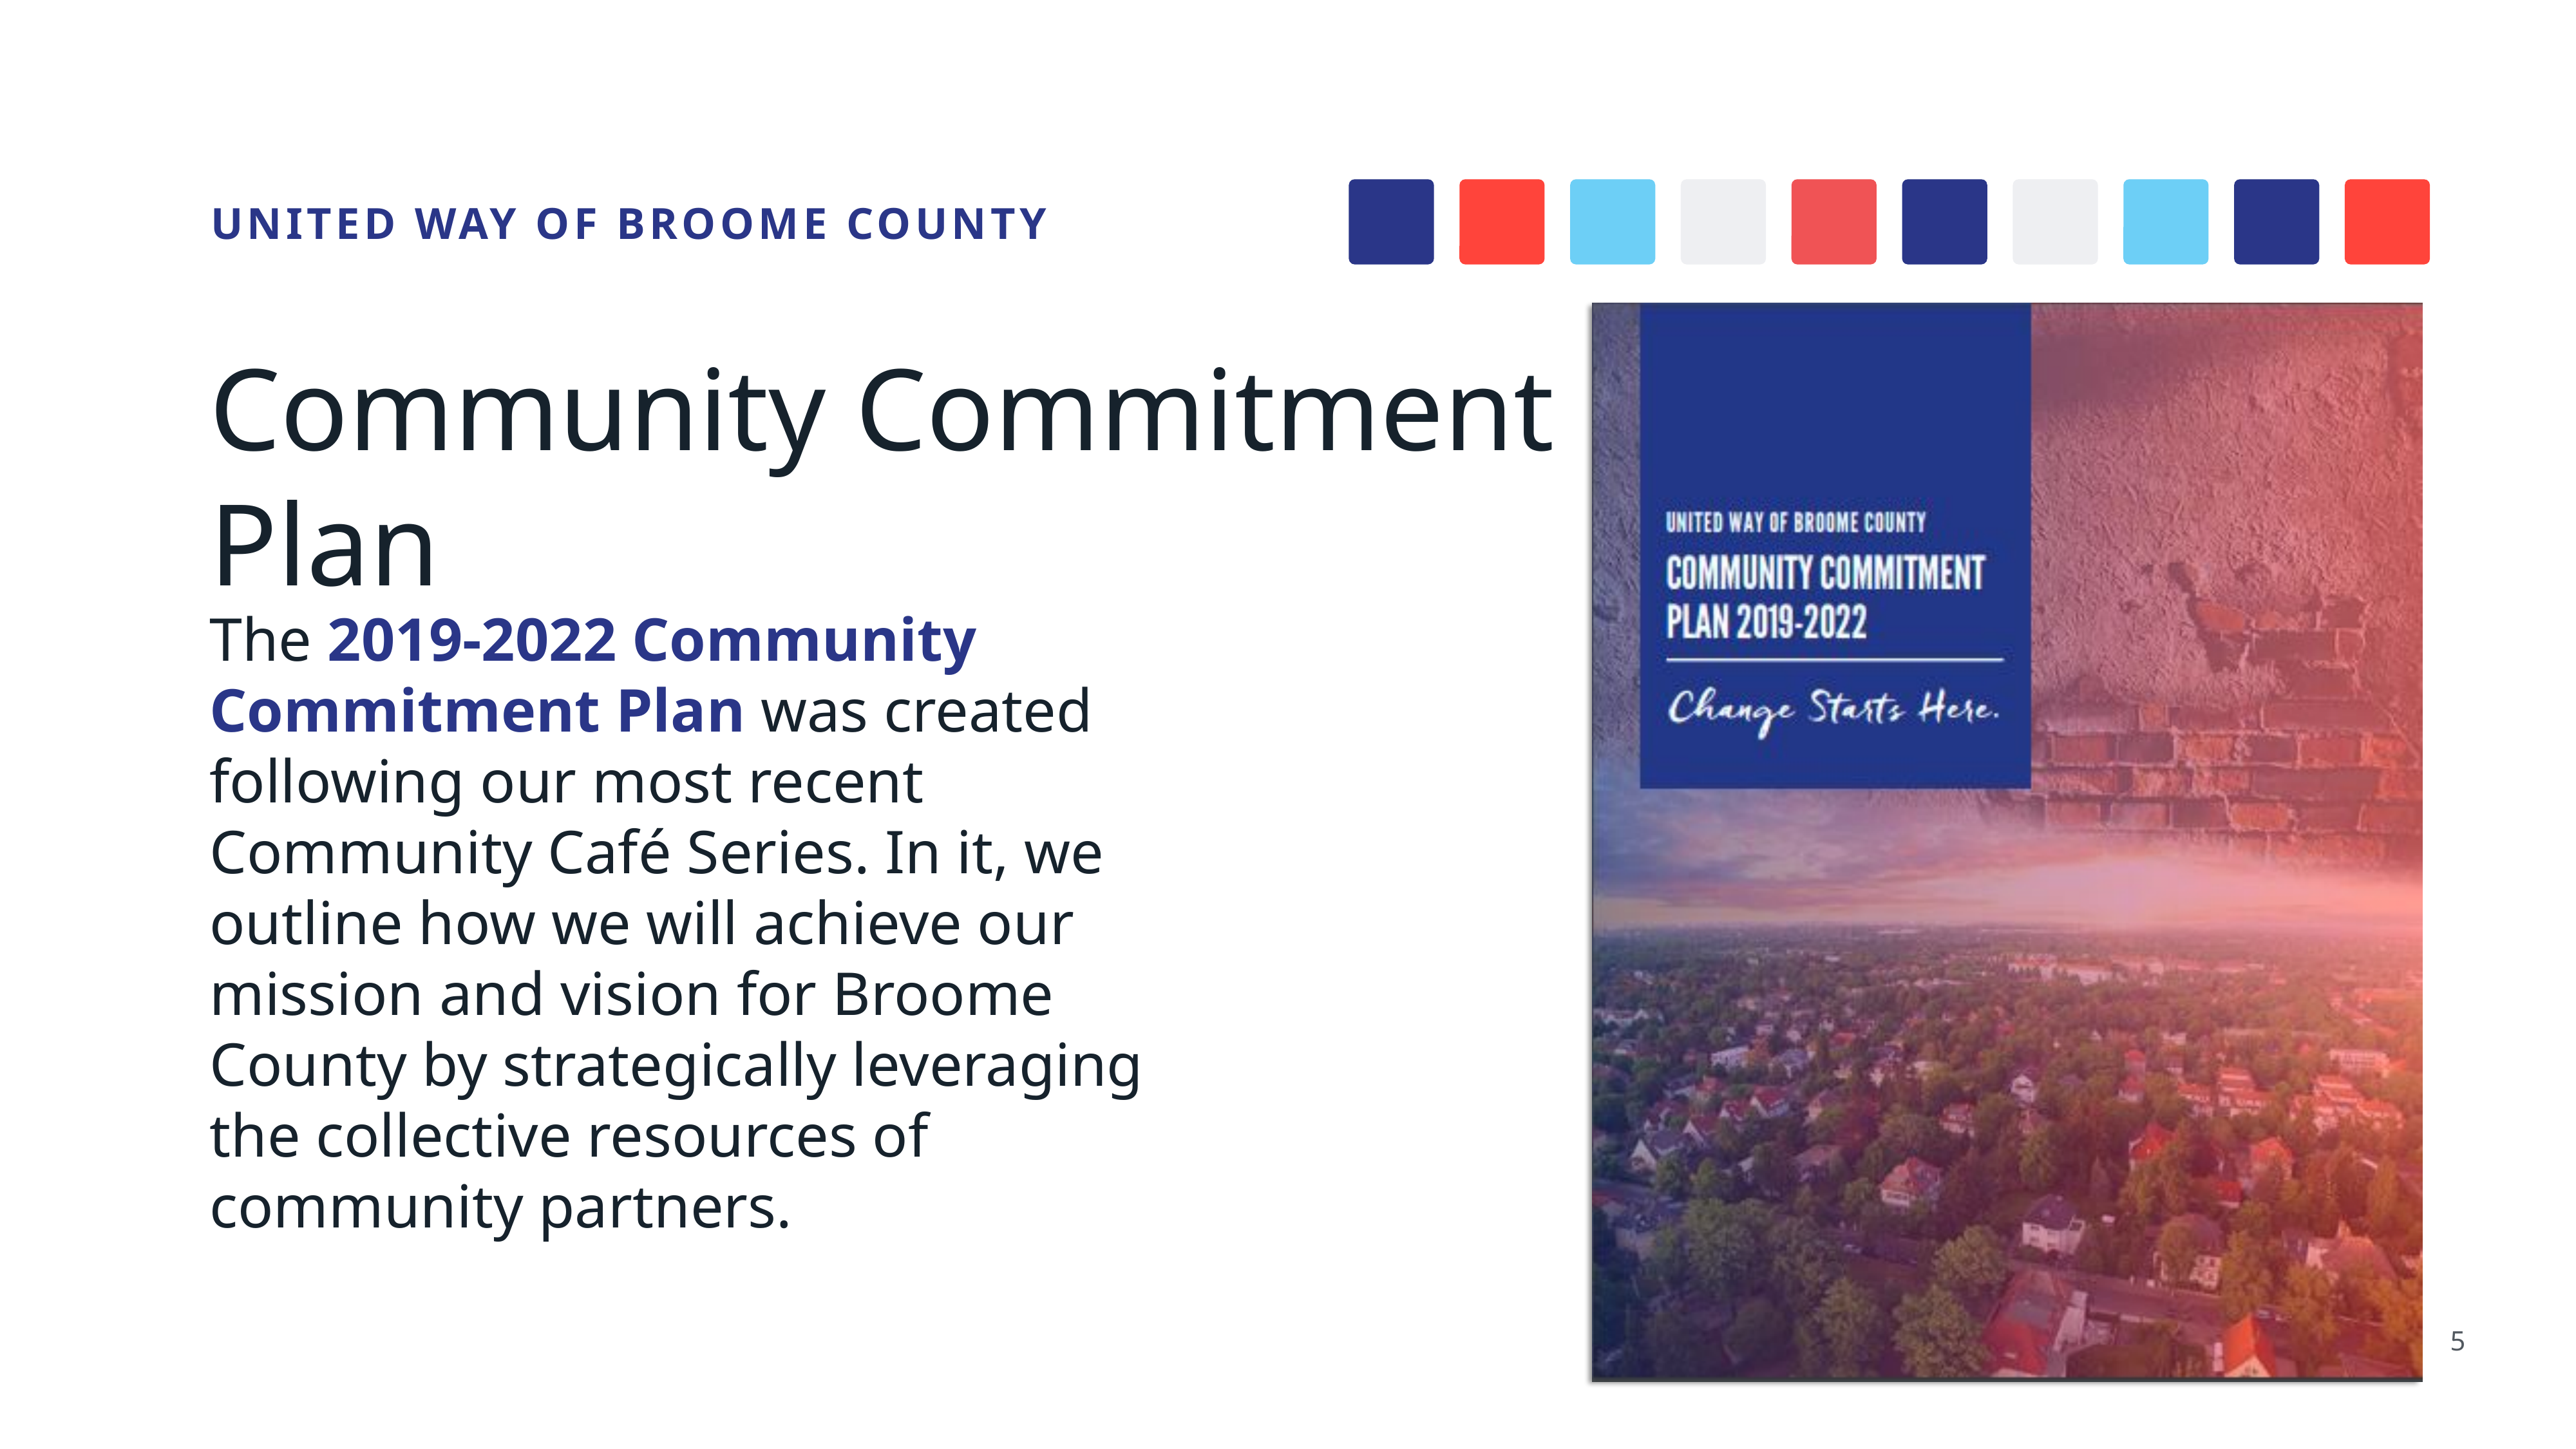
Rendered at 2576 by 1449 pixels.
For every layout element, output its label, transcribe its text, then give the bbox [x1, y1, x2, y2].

text_box UNITED WAY OF BROOME COUNTY [206, 192, 1060, 252]
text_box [1349, 179, 2430, 265]
picture [1592, 303, 2423, 1382]
text_box Community Commitment Plan [205, 334, 1592, 502]
text_box 5 [2423, 1320, 2505, 1365]
text_box The 2019-2022 Community Commitment Plan was created following our most recent Community Café Series. In it, we outline how we will achieve our mission and vision for Broome County by strategically leveraging the collective resources of community partners. [205, 598, 1234, 682]
